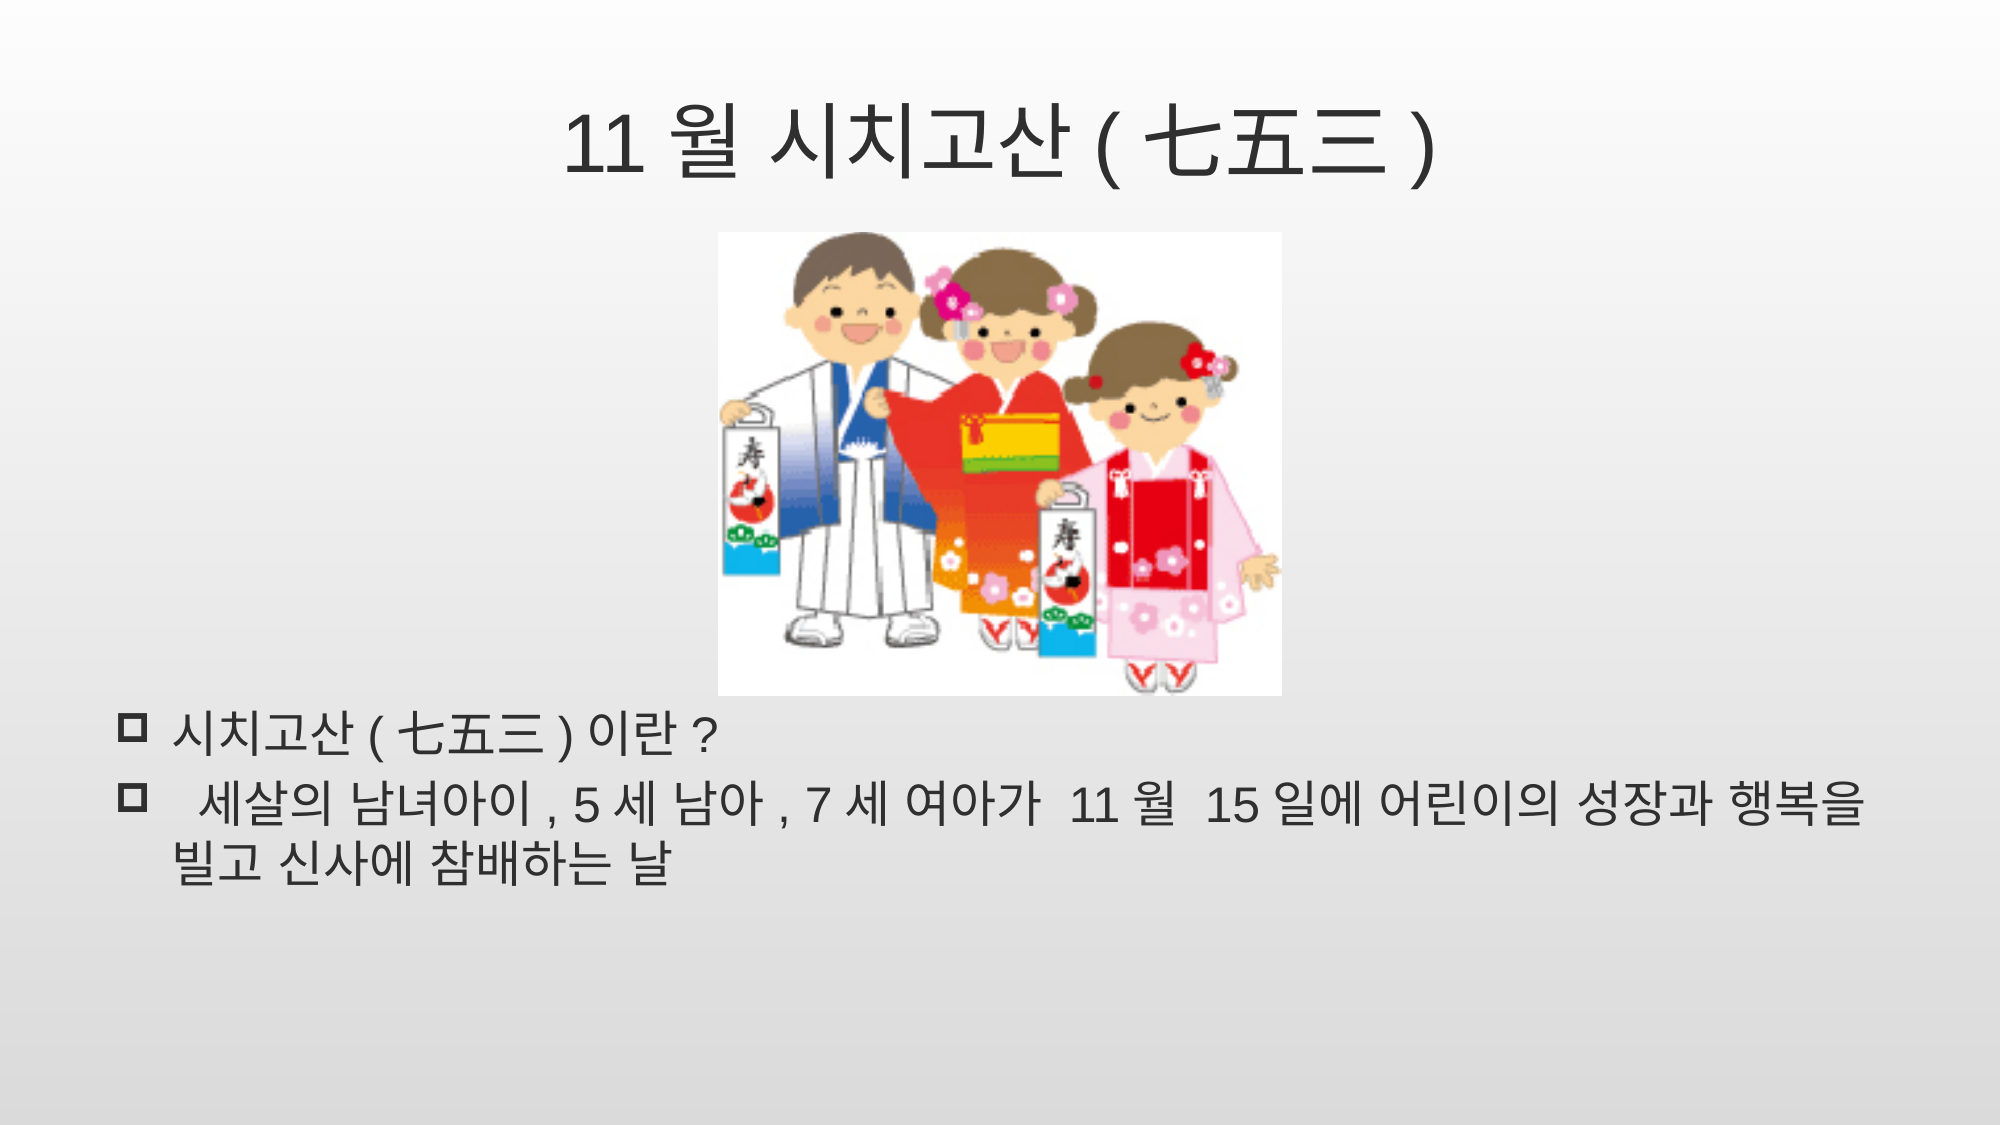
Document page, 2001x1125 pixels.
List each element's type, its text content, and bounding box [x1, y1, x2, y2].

picture [718, 231, 1282, 696]
list 시치고산(七五三)이란? 세살의 남녀아이, 5세 남아, 7세 여아가 11월 15일에 어린이의 성장과 행복을 빌고 신사에 참배하는 날 [99, 695, 1900, 1005]
title 11월 시치고산(七五三) [99, 45, 1900, 233]
